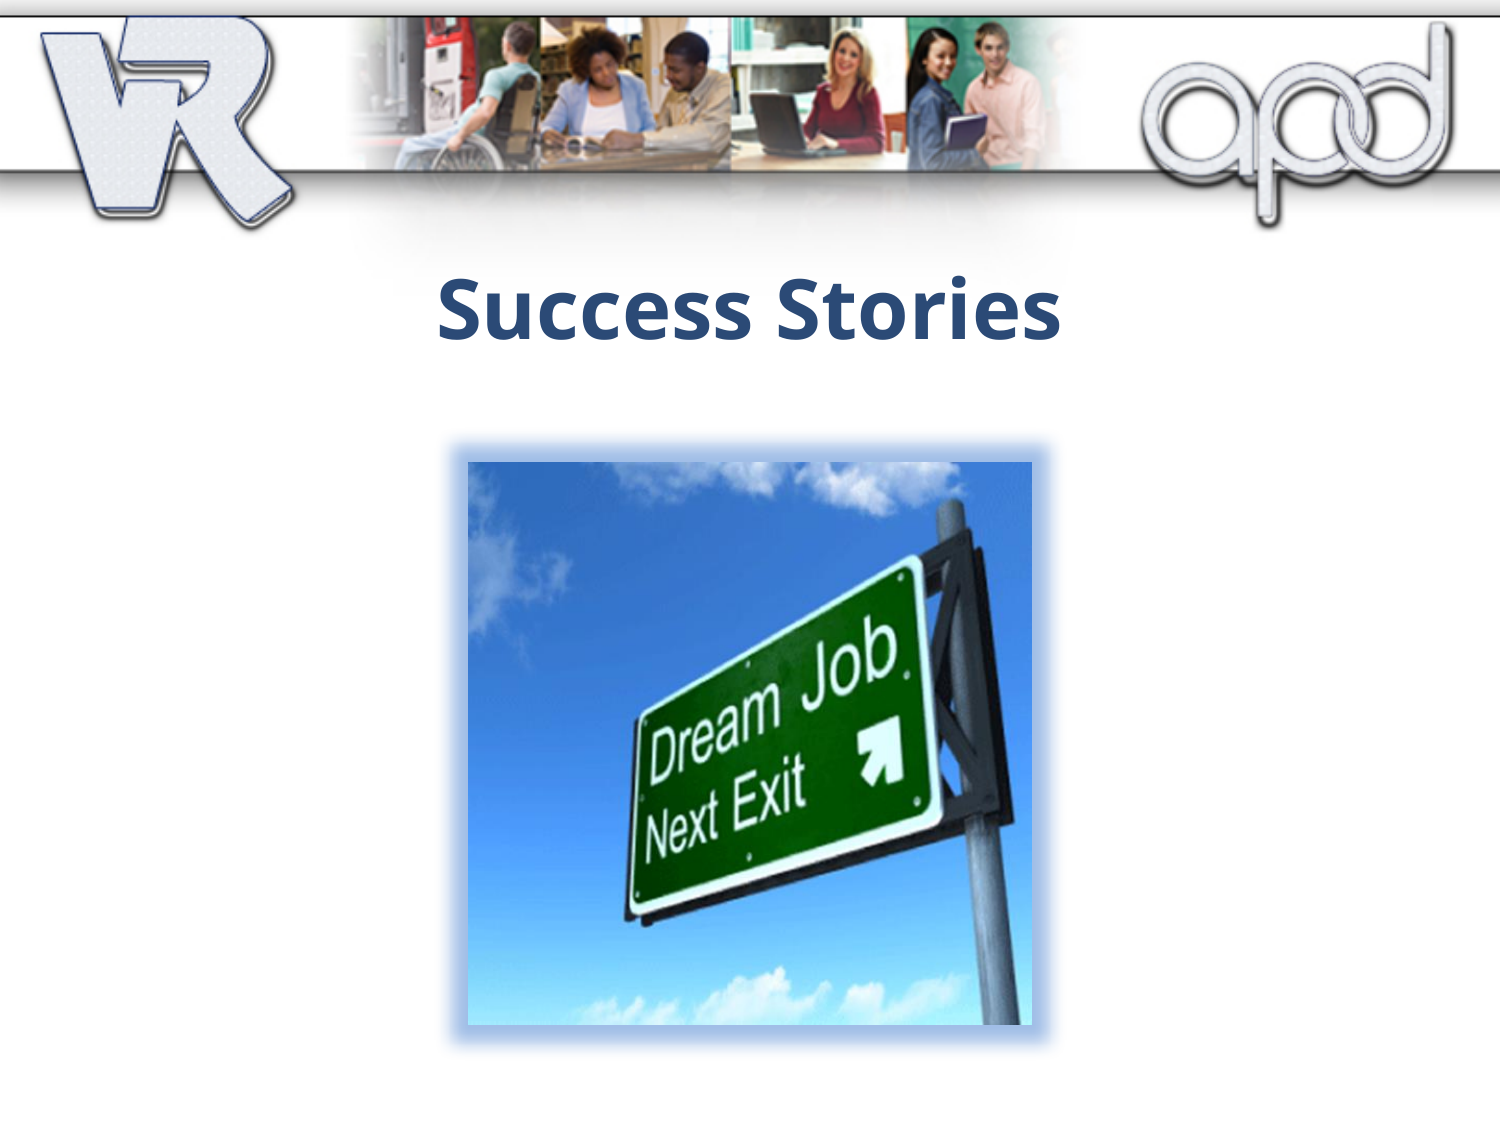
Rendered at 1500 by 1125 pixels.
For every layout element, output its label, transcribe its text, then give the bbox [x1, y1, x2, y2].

title Success Stories [75, 212, 1425, 400]
picture [0, 0, 1500, 1125]
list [468, 462, 1032, 1026]
